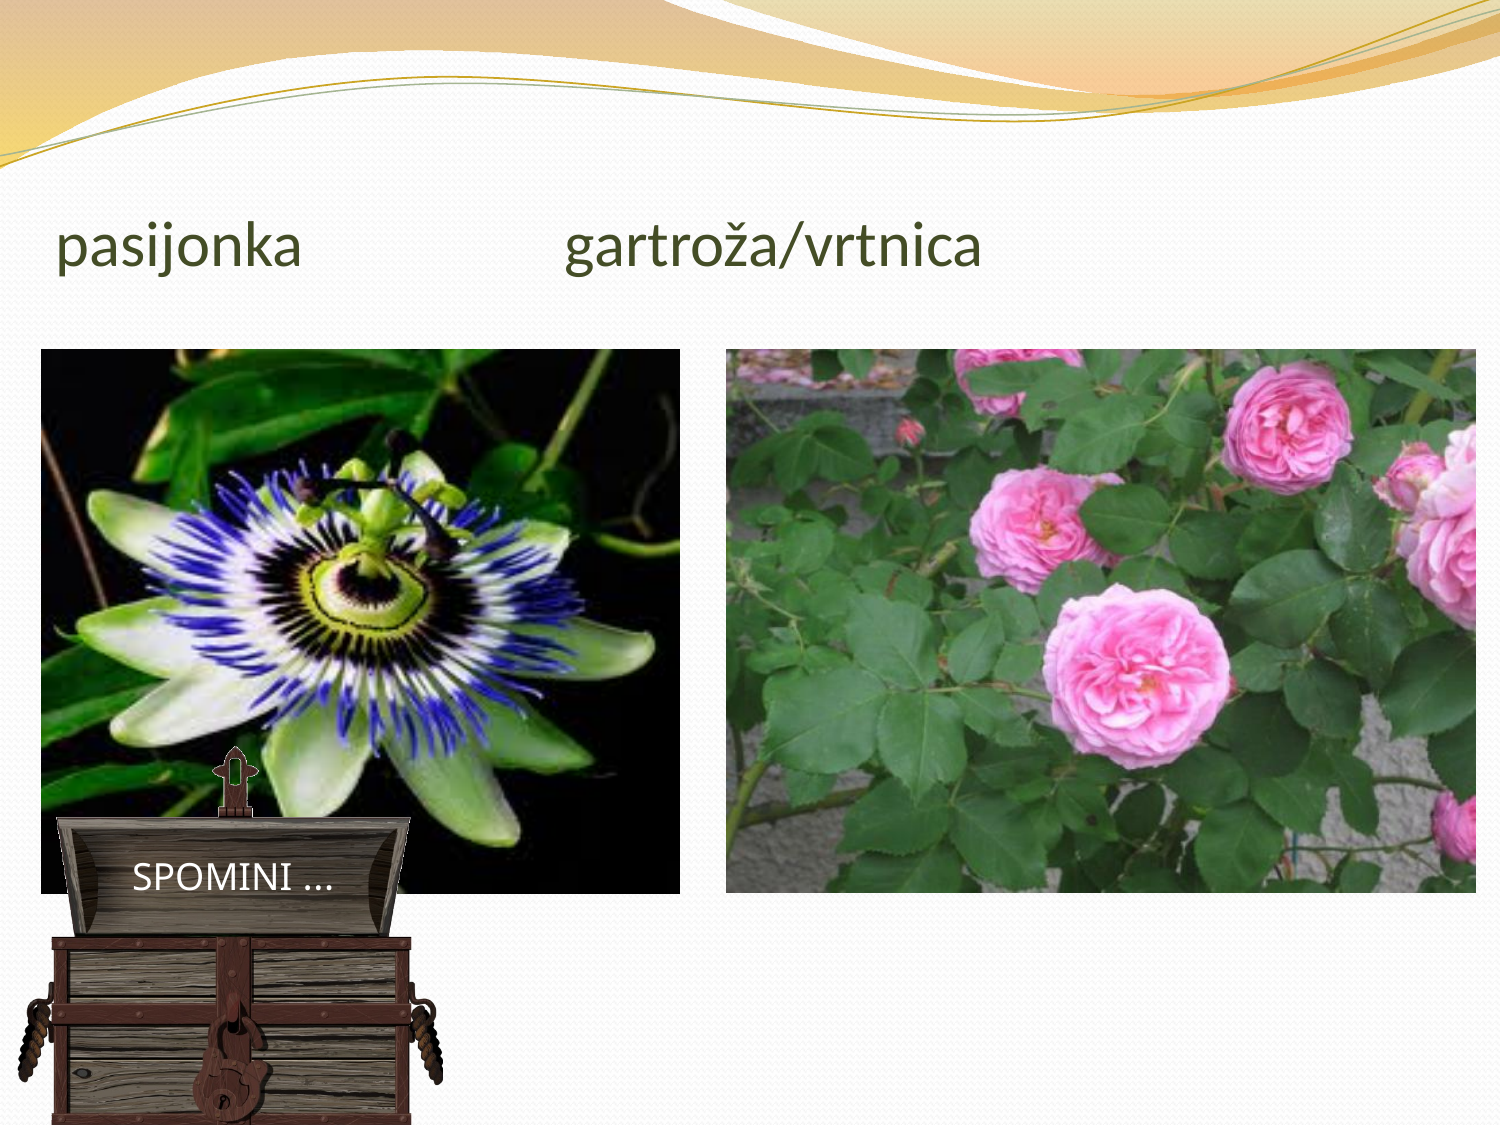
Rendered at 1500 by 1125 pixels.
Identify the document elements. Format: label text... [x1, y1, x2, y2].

picture [17, 746, 444, 1125]
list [41, 349, 680, 894]
title pasijonka gartroža/vrtnica [41, 115, 1471, 279]
picture [726, 349, 1477, 894]
